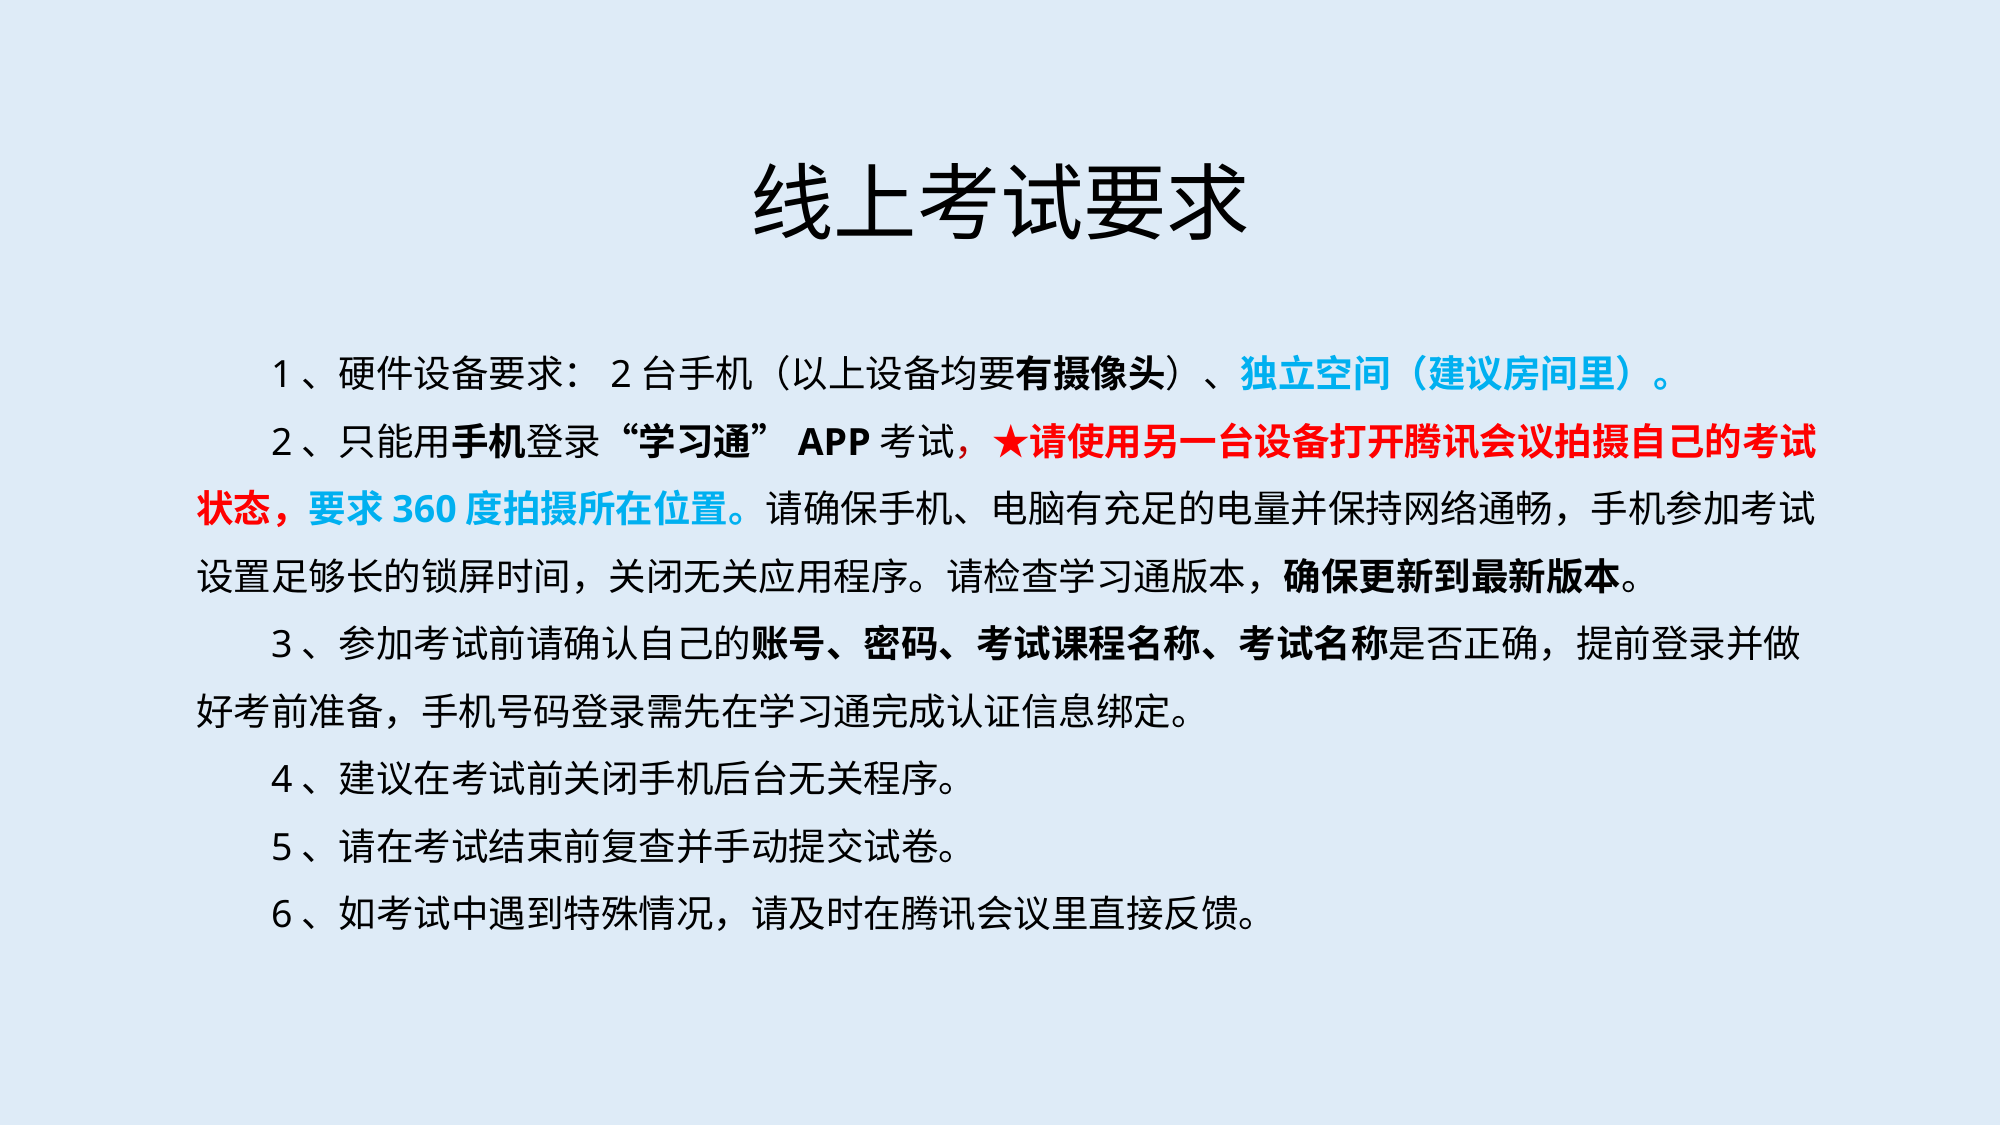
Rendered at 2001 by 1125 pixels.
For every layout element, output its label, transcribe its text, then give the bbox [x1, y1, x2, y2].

text_box 线上考试要求 [1, 110, 2000, 259]
text_box 1、硬件设备要求：2台手机（以上设备均要有摄像头）、独立空间（建议房间里）。 2、只能用手机登录“学习通”APP考试，★请使用另一台设备打开腾讯会议拍摄自己的考试状态，要求360度拍摄所在位置。请确保手机、电脑有充足的电量并保持网络通畅，手机参加考试设置足够长的锁屏时间，关闭无关应用程序。请检查学习通版本，确保更新到最新版本。 3、参加考试前请确认自己的账号、密码、考试课程名称、考试名称是否正确，提前登录并做好考前准备，手机号码登录需先在学习通完成认证信息绑定。 4、建议在考试前关闭手机后台无关程序。 5、请在考试结束前复查并手动提交试卷。 6、如考试中遇到特殊情况，请及时在腾讯会议里直接反馈。 [181, 320, 1838, 943]
